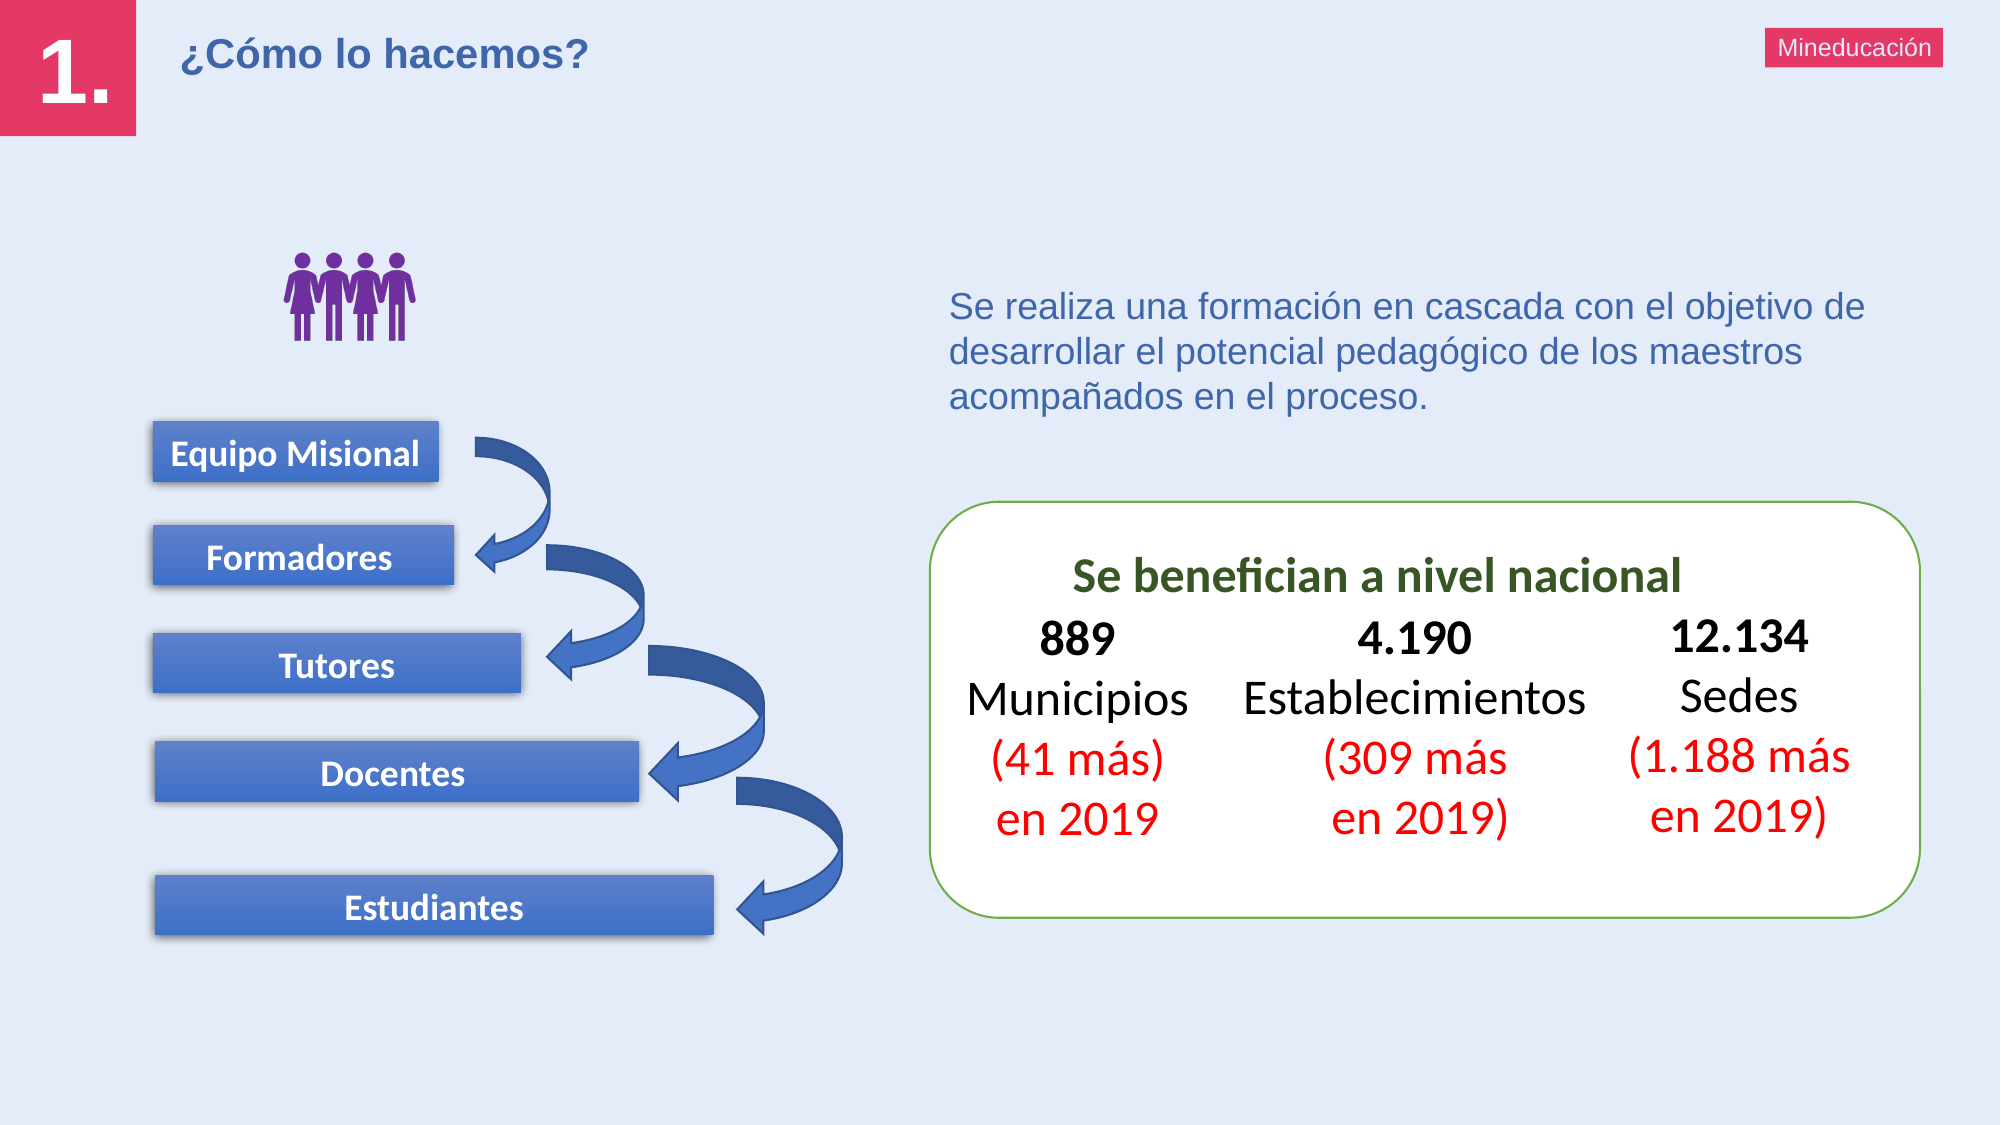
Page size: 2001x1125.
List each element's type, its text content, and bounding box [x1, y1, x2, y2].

text_box Equipo Misional [152, 421, 439, 482]
text_box ¿Cómo lo hacemos? [164, 19, 1458, 85]
text_box 4.190 Establecimientos (309 más en 2019) [1218, 634, 1612, 878]
text_box [735, 776, 844, 937]
text_box 12.134 Sedes (1.188 más en 2019) [1604, 575, 1874, 870]
text_box Docentes [155, 741, 640, 802]
text_box 1. [22, 4, 138, 130]
text_box Tutores [152, 633, 521, 693]
text_box [474, 436, 551, 574]
text_box [935, 500, 1922, 919]
text_box [0, 0, 137, 137]
text_box [647, 644, 765, 803]
picture [274, 221, 425, 372]
text_box [928, 634, 933, 873]
text_box Estudiantes [155, 875, 714, 935]
text_box Se benefician a nivel nacional [906, 511, 1849, 634]
text_box Mineducación [1758, 23, 1952, 69]
text_box Formadores [153, 525, 455, 585]
text_box 889 Municipios (41 más) en 2019 [933, 634, 1218, 878]
text_box Se realiza una formación en cascada con el objetivo de desarrollar el potencial pedagógico de los maestros acompañados en el proceso. [934, 274, 1937, 424]
text_box [545, 544, 645, 682]
